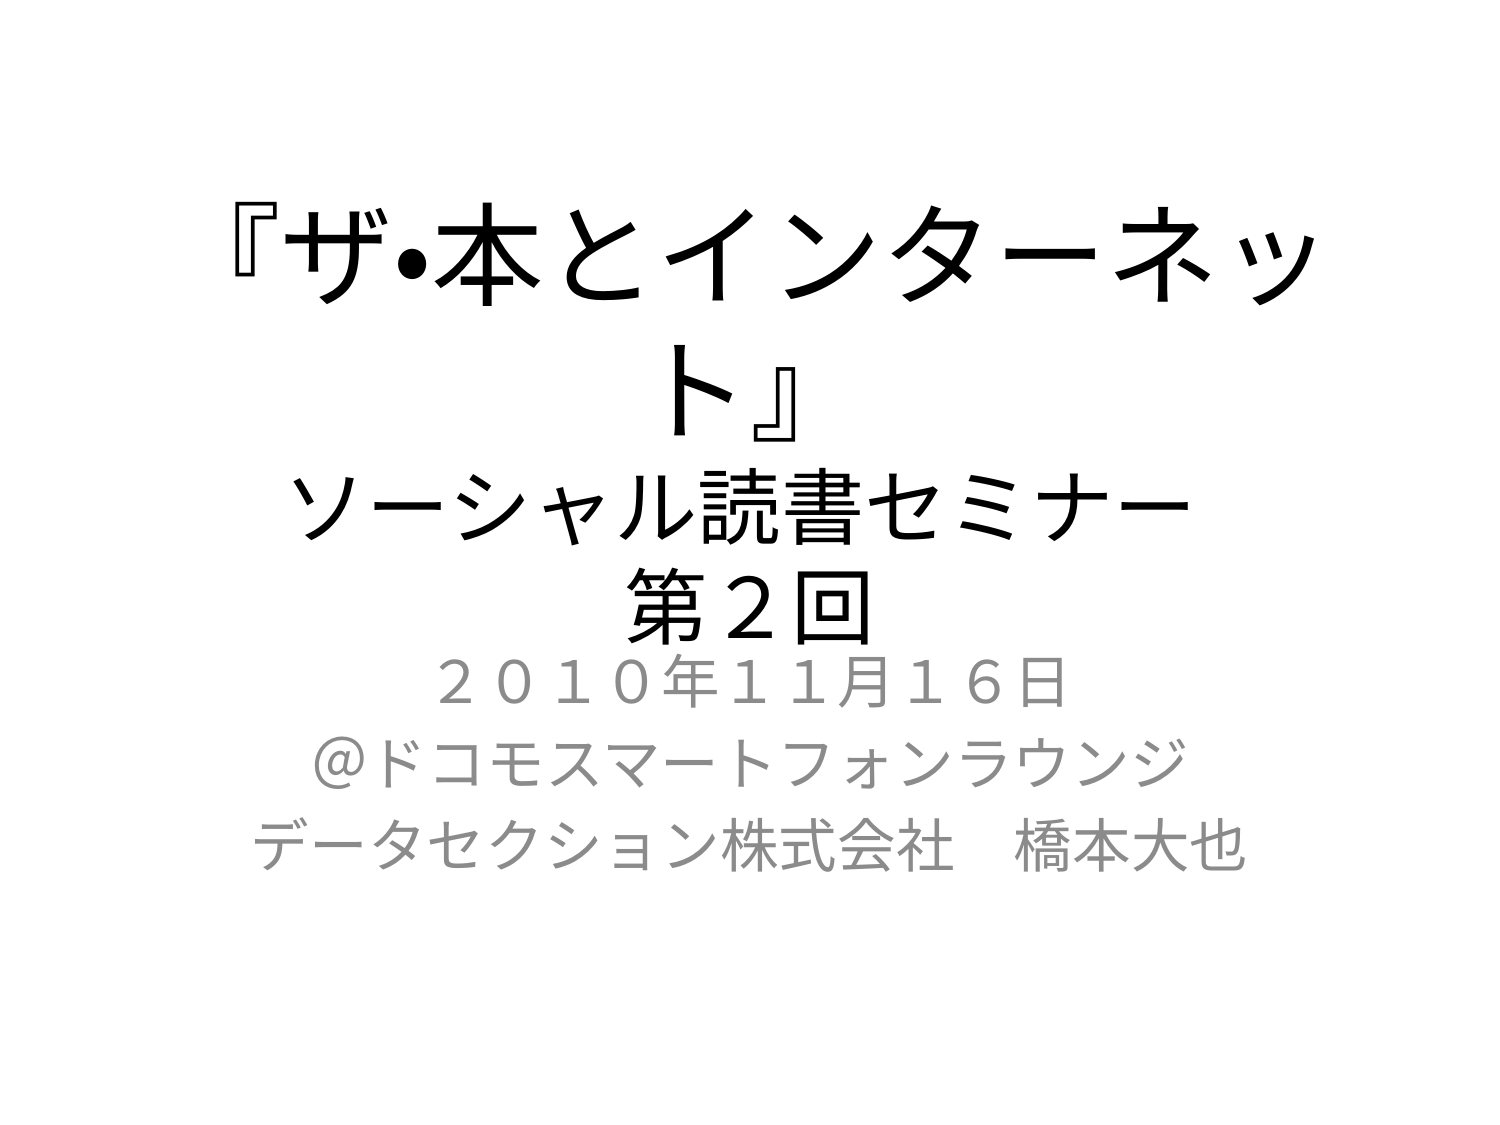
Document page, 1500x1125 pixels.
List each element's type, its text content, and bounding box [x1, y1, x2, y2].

subtitle ２０１０年１１月１６日 ＠ドコモスマートフォンラウンジ データセクション株式会社 橋本大也 [225, 637, 1275, 925]
title 『ザ・本とインターネット』 ソーシャル読書セミナー 第２回 [112, 349, 1388, 591]
